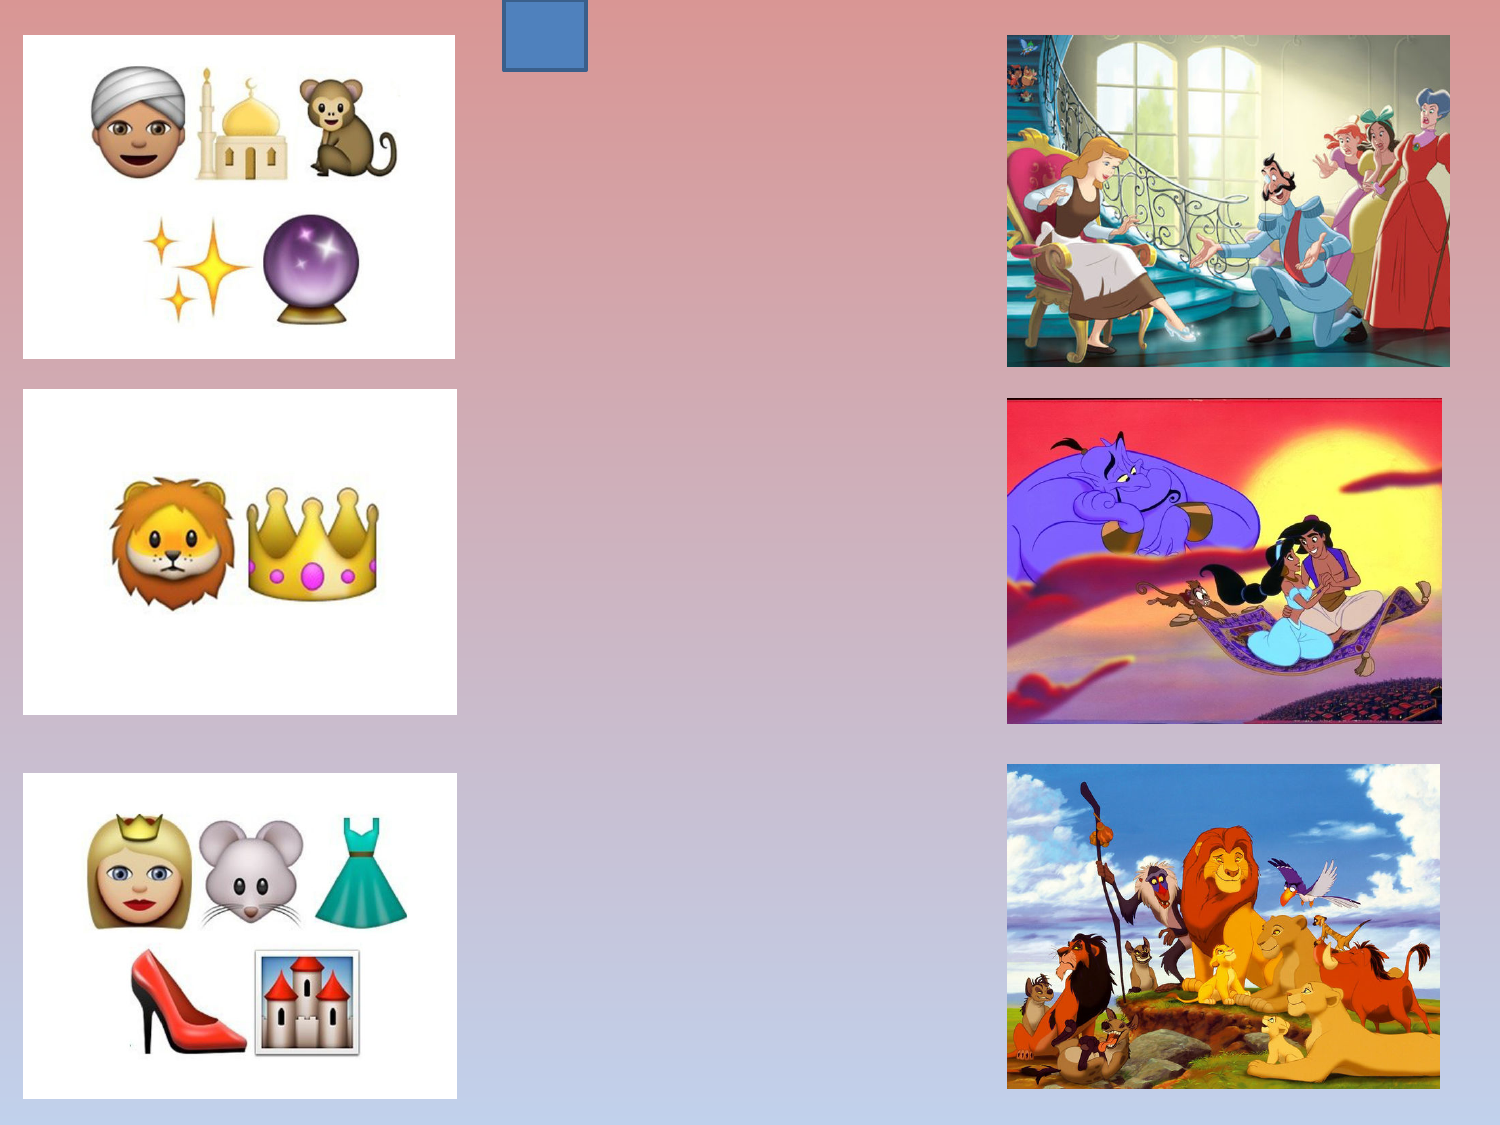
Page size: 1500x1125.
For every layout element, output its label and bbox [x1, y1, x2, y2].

picture [23, 773, 458, 1099]
picture [1007, 34, 1450, 367]
picture [1007, 398, 1442, 724]
text_box [502, 0, 588, 72]
picture [23, 389, 458, 716]
picture [23, 34, 455, 359]
picture [1007, 764, 1440, 1090]
